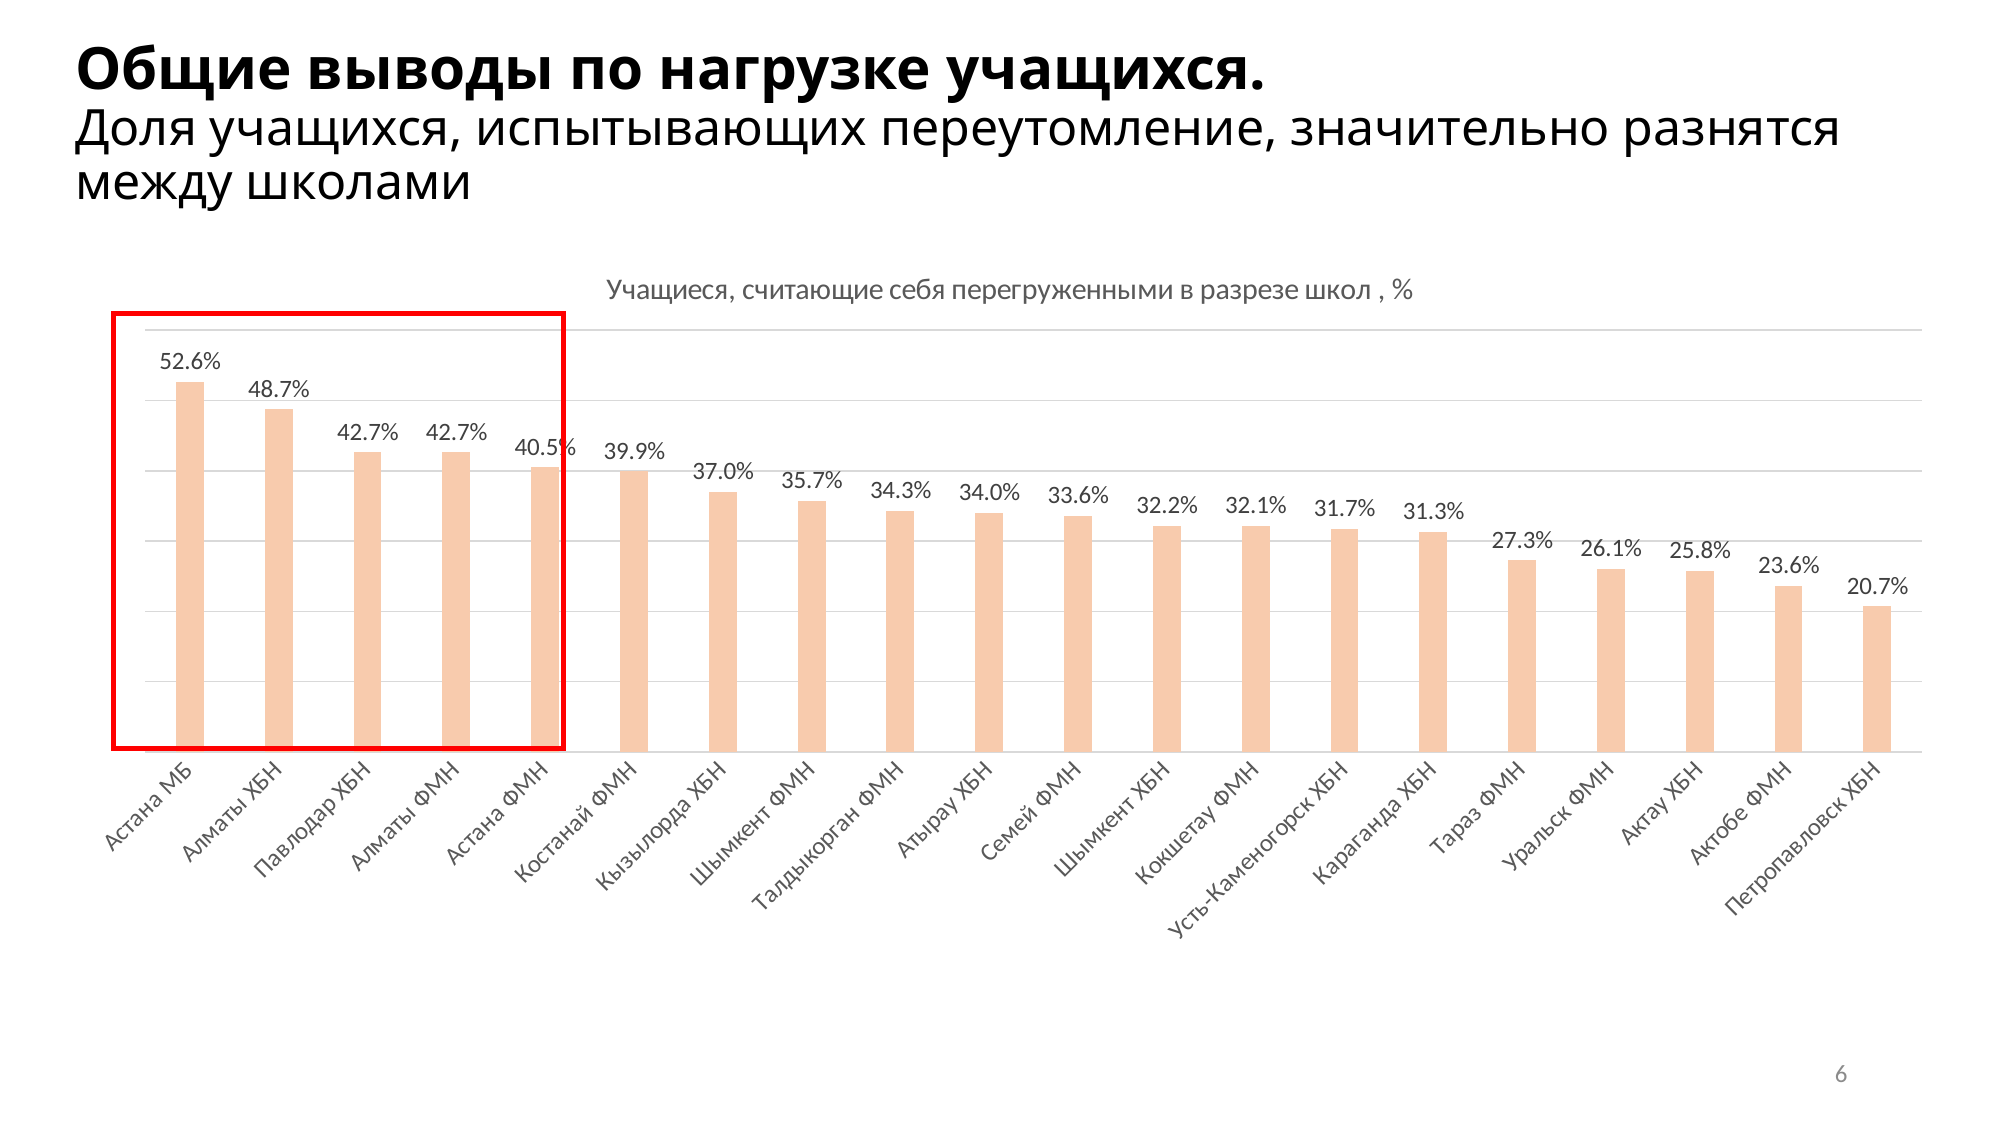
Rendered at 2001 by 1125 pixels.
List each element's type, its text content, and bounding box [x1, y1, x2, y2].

title Общие выводы по нагрузке учащихся. Доля учащихся, испытывающих переутомление, значительно разнятся между школами [60, 44, 1955, 206]
chart [61, 246, 1960, 960]
slide_number 6 [1412, 1042, 1863, 1103]
